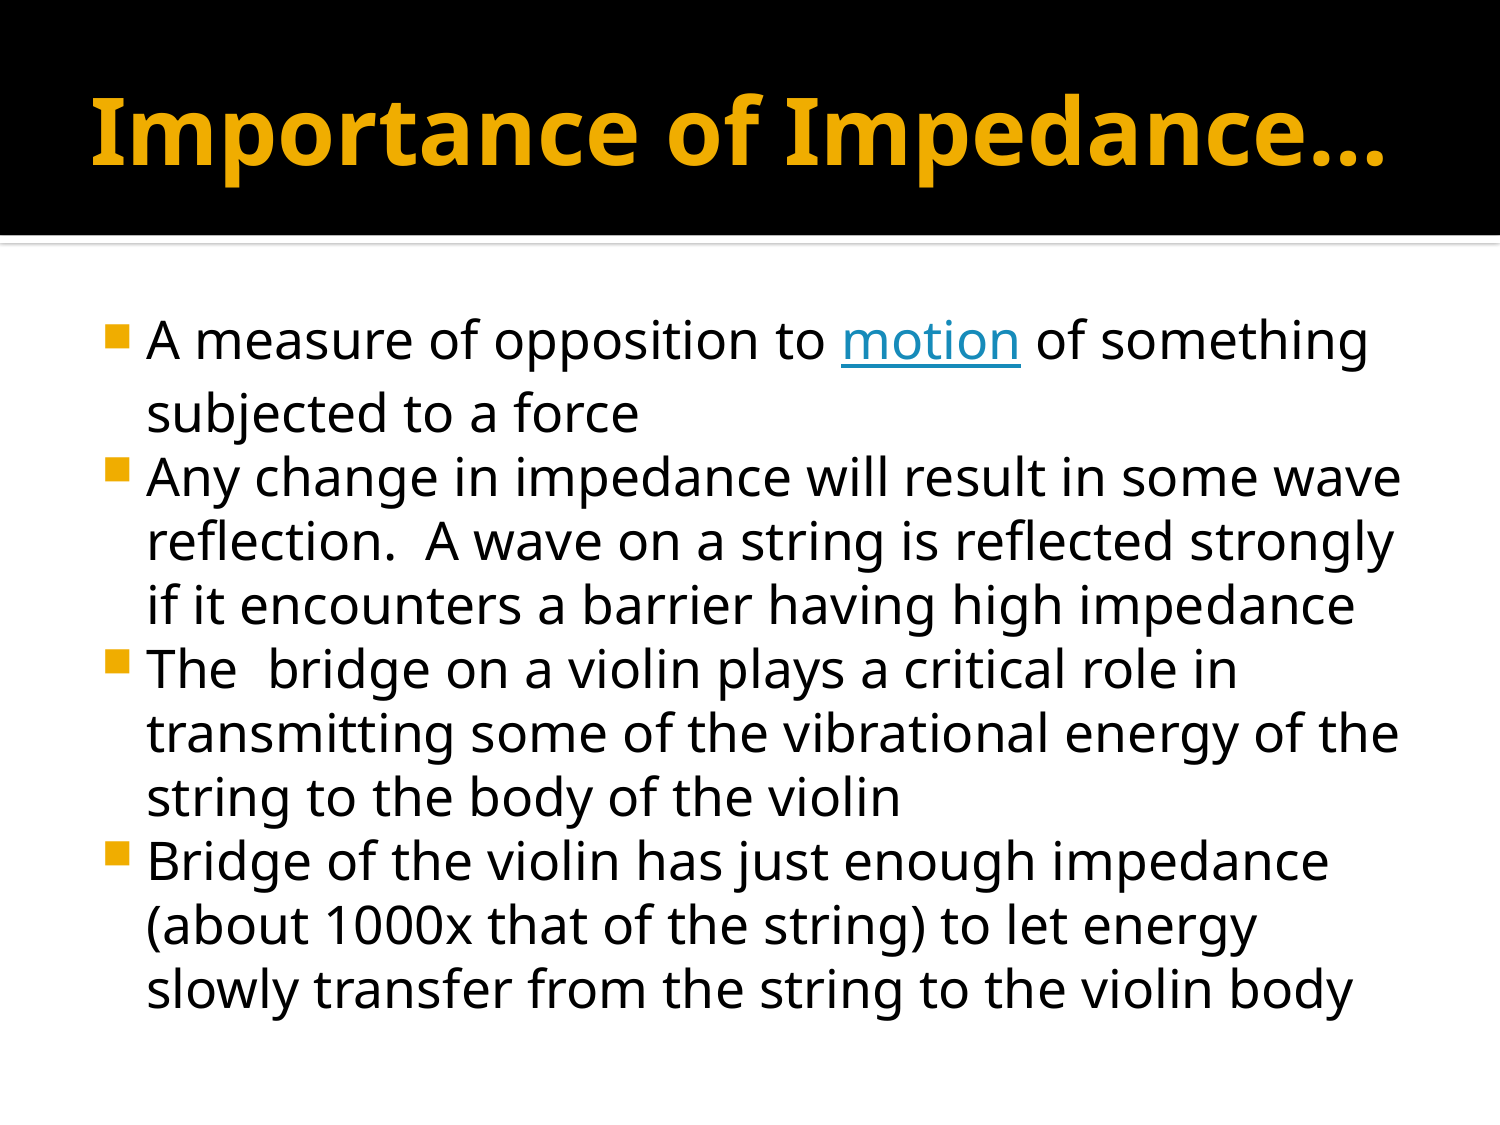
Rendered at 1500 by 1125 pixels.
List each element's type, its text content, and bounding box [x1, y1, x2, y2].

list A measure of opposition to motion of something subjected to a force Any change in impedance will result in some wave reflection. A wave on a string is reflected strongly if it encounters a barrier having high impedance The bridge on a violin plays a critical role in transmitting some of the vibrational energy of the string to the body of the violin Bridge of the violin has just enough impedance (about 1000x that of the string) to let energy slowly transfer from the string to the violin body [75, 291, 1425, 1050]
title Importance of Impedance… [75, 25, 1425, 231]
